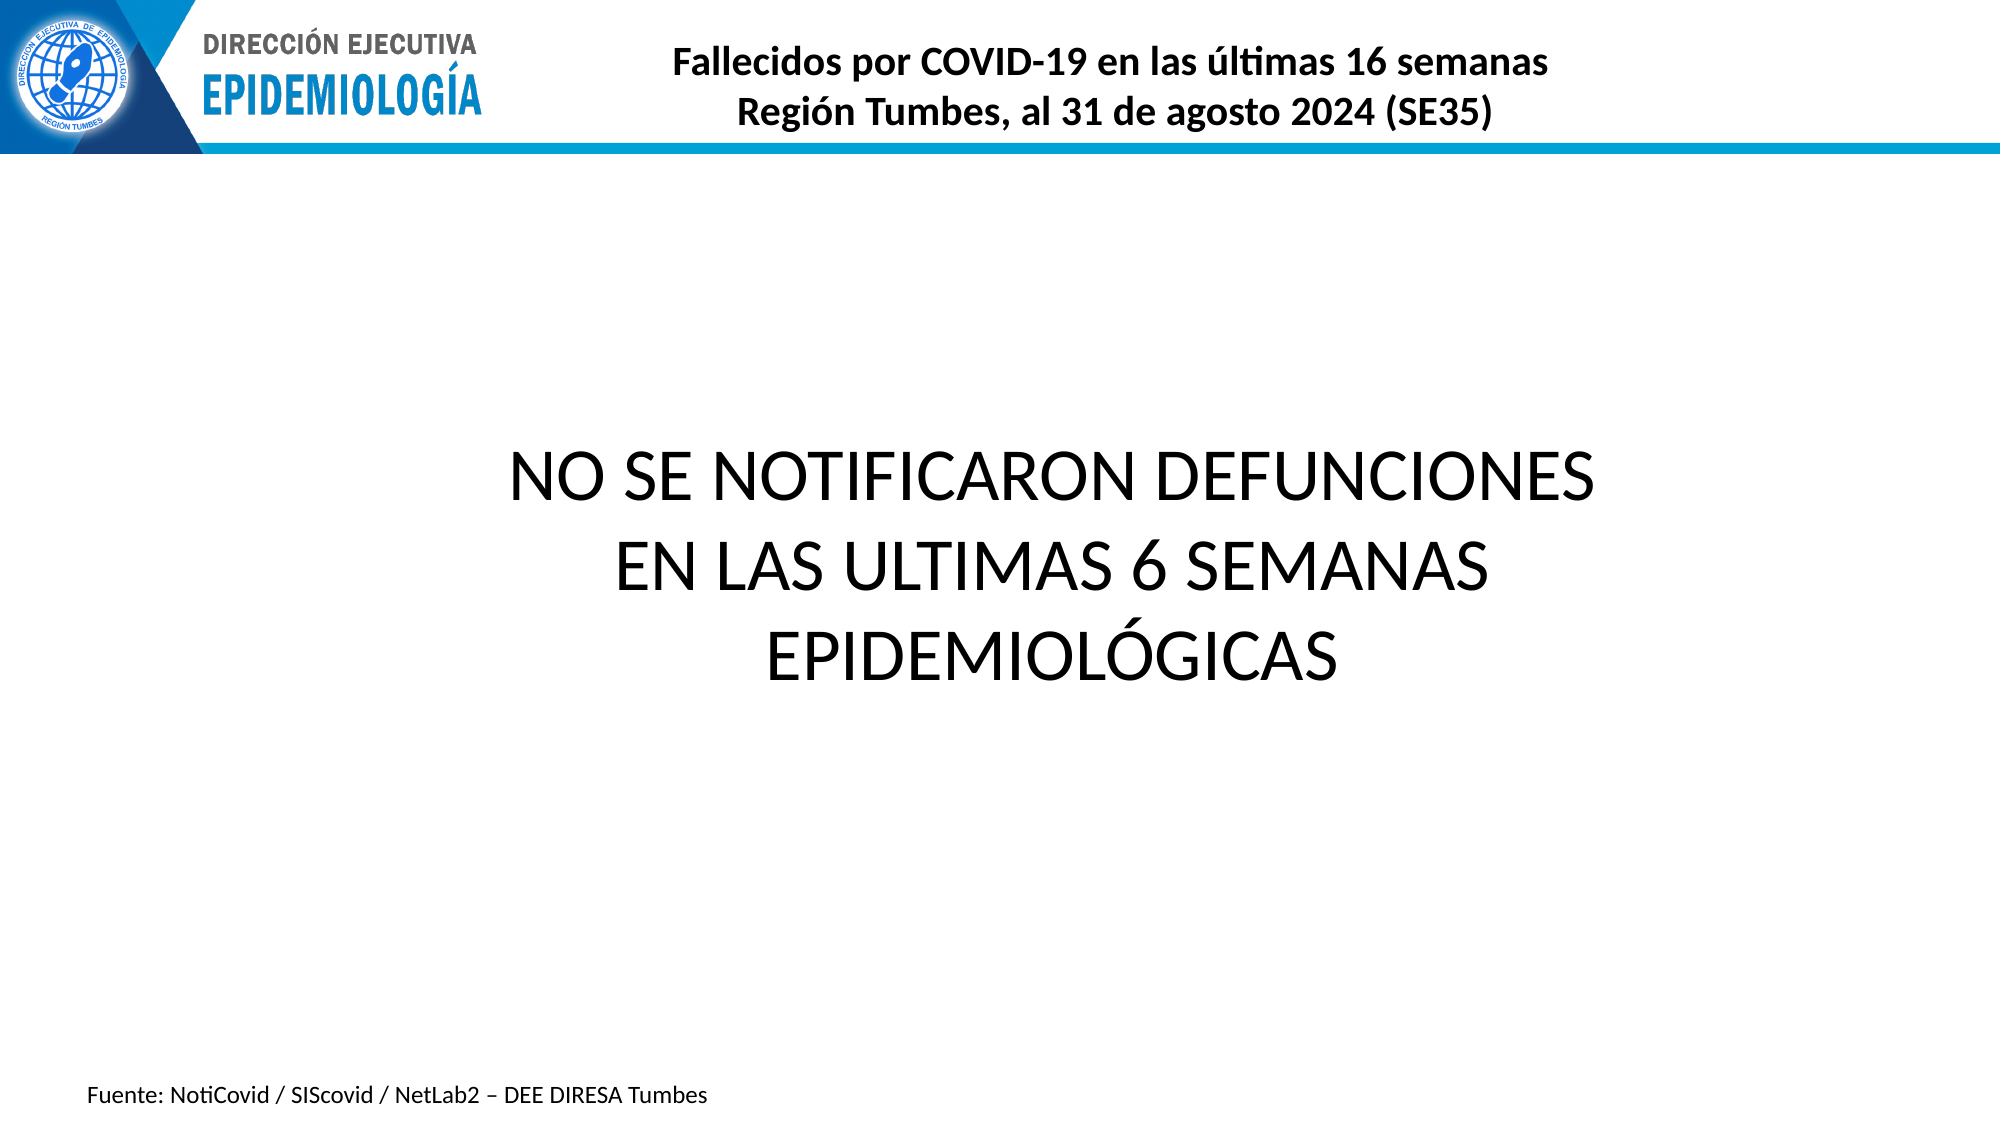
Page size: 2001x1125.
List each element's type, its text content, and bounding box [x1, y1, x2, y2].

text_box NO SE NOTIFICARON DEFUNCIONES EN LAS ULTIMAS 6 SEMANAS EPIDEMIOLÓGICAS [485, 418, 1620, 704]
text_box [0, 142, 2000, 155]
text_box Fallecidos por COVID-19 en las últimas 16 semanas Región Tumbes, al 31 de agosto 2024 (SE35) [512, 26, 1710, 142]
picture [0, 0, 512, 154]
text_box Fuente: NotiCovid / SIScovid / NetLab2 – DEE DIRESA Tumbes [72, 1071, 1228, 1116]
